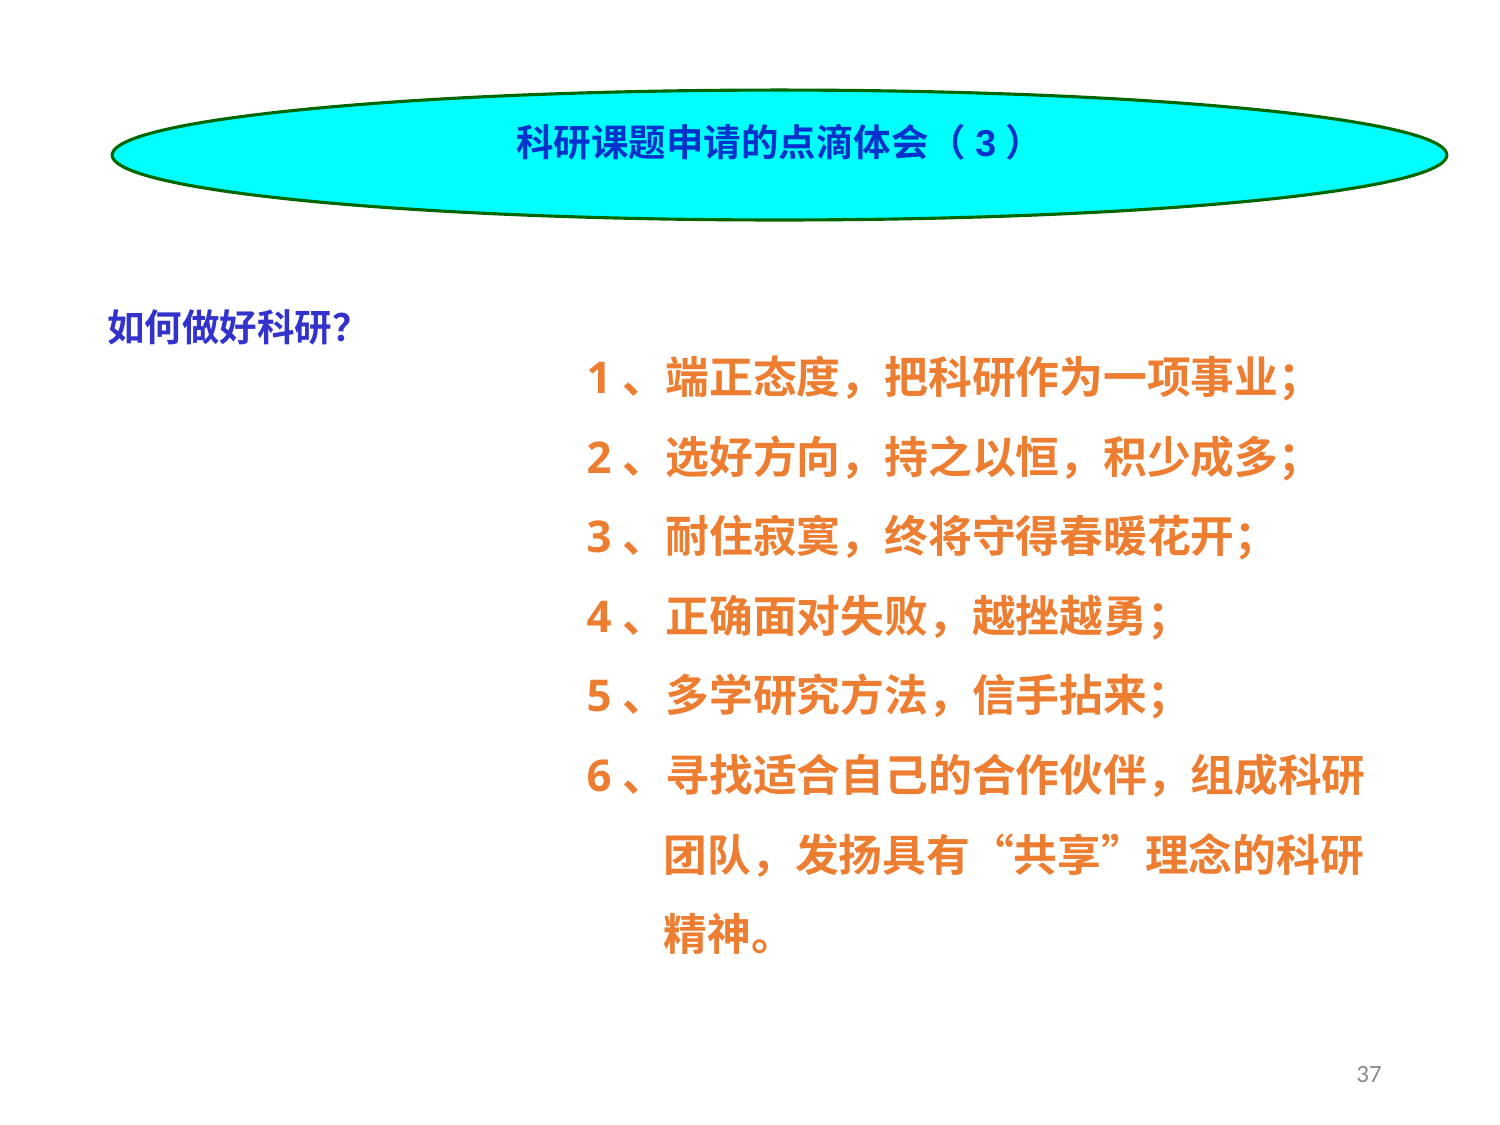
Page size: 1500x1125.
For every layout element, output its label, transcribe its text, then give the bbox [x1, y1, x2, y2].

slide_number 37 [1059, 1042, 1397, 1103]
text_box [112, 90, 1447, 220]
text_box 1、端正态度，把科研作为一项事业； 2、选好方向，持之以恒，积少成多； 3、耐住寂寞，终将守得春暖花开； 4、正确面对失败，越挫越勇； 5、多学研究方法，信手拈来； 6、寻找适合自己的合作伙伴，组成科研团队，发扬具有“共享”理念的科研精神。 [571, 315, 1416, 975]
text_box 如何做好科研？ [92, 296, 492, 356]
